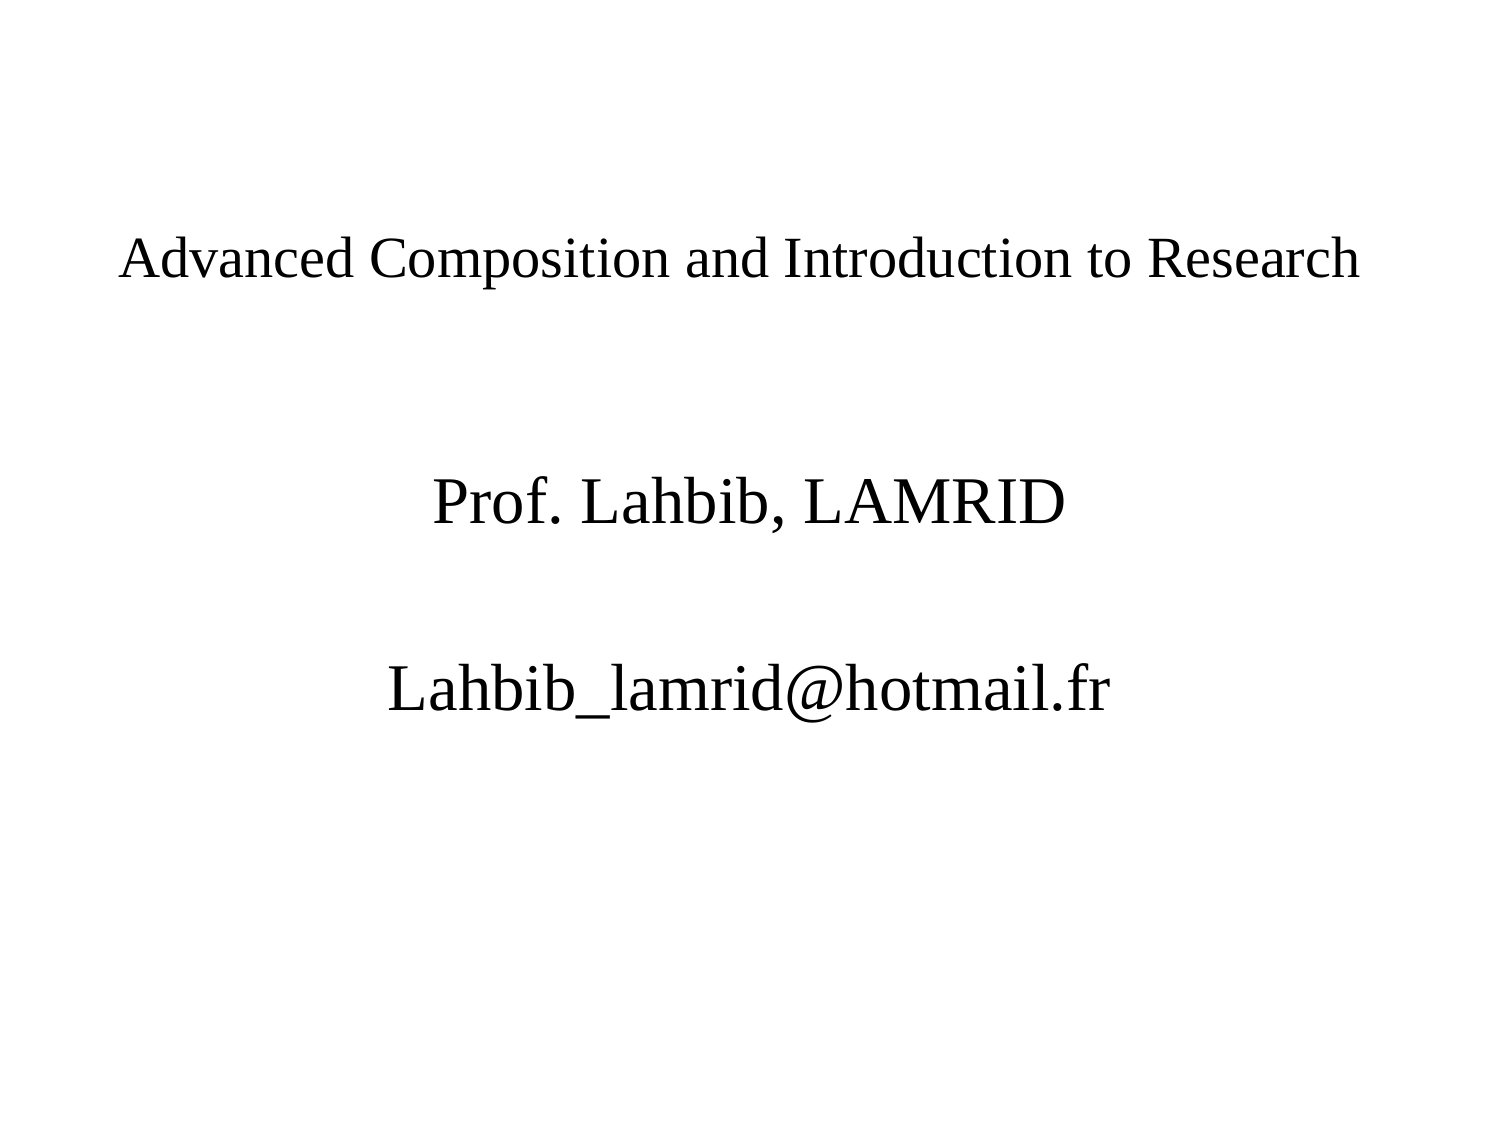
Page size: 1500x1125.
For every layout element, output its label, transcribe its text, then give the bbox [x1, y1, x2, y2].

list Prof. Lahbib, LAMRID Lahbib_lamrid@hotmail.fr [75, 262, 1425, 1005]
title Advanced Composition and Introduction to Research [64, 160, 1415, 349]
